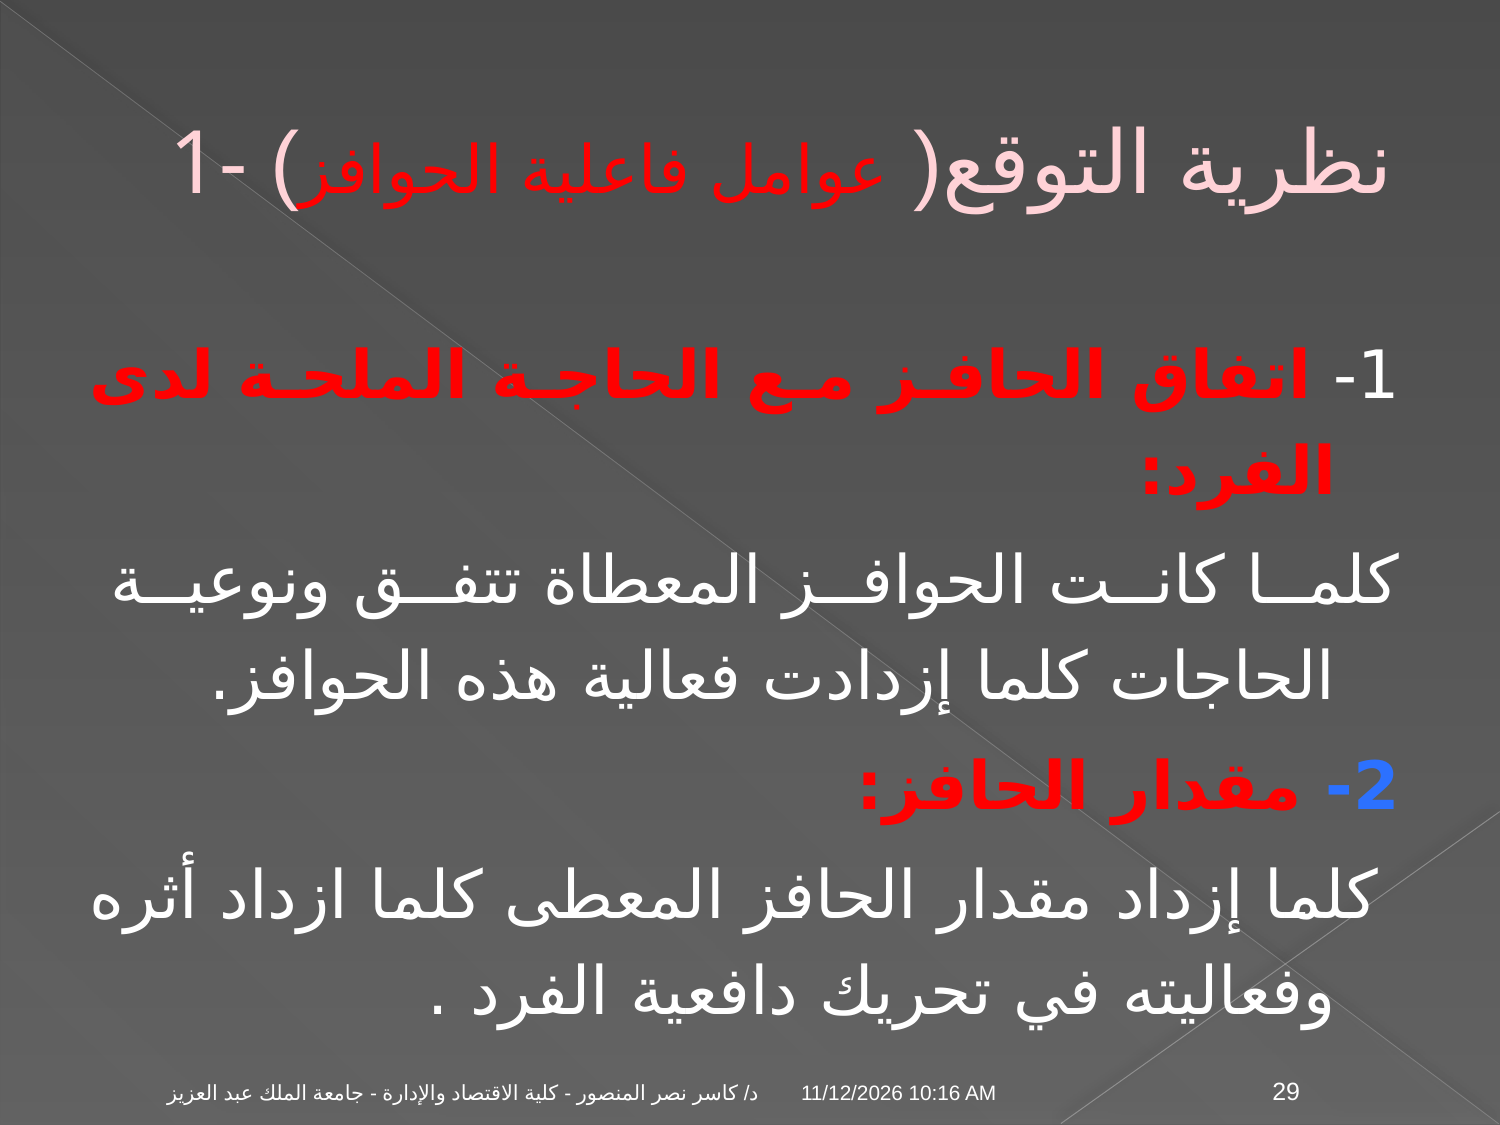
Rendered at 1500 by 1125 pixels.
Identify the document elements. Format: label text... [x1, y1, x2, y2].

title 1- نظرية التوقع( عوامل فاعلية الحوافز) [75, 43, 1425, 274]
footer د/ كاسر نصر المنصور - كلية الاقتصاد والإدارة - جامعة الملك عبد العزيز [75, 1063, 774, 1113]
slide_number 29 [1245, 1063, 1328, 1113]
slide_number 04 تشرين الثاني، 09 [786, 1062, 1136, 1113]
list 1- اتفاق الحافز مع الحاجة الملحة لدى الفرد: كلما كانت الحوافز المعطاة تتفق ونوعية الحاجات كلما إزدادت فعالية هذه الحوافز. 2- مقدار الحافز: كلما إزداد مقدار الحافز المعطى كلما ازداد أثره وفعاليته في تحريك دافعية الفرد . [75, 308, 1425, 1059]
